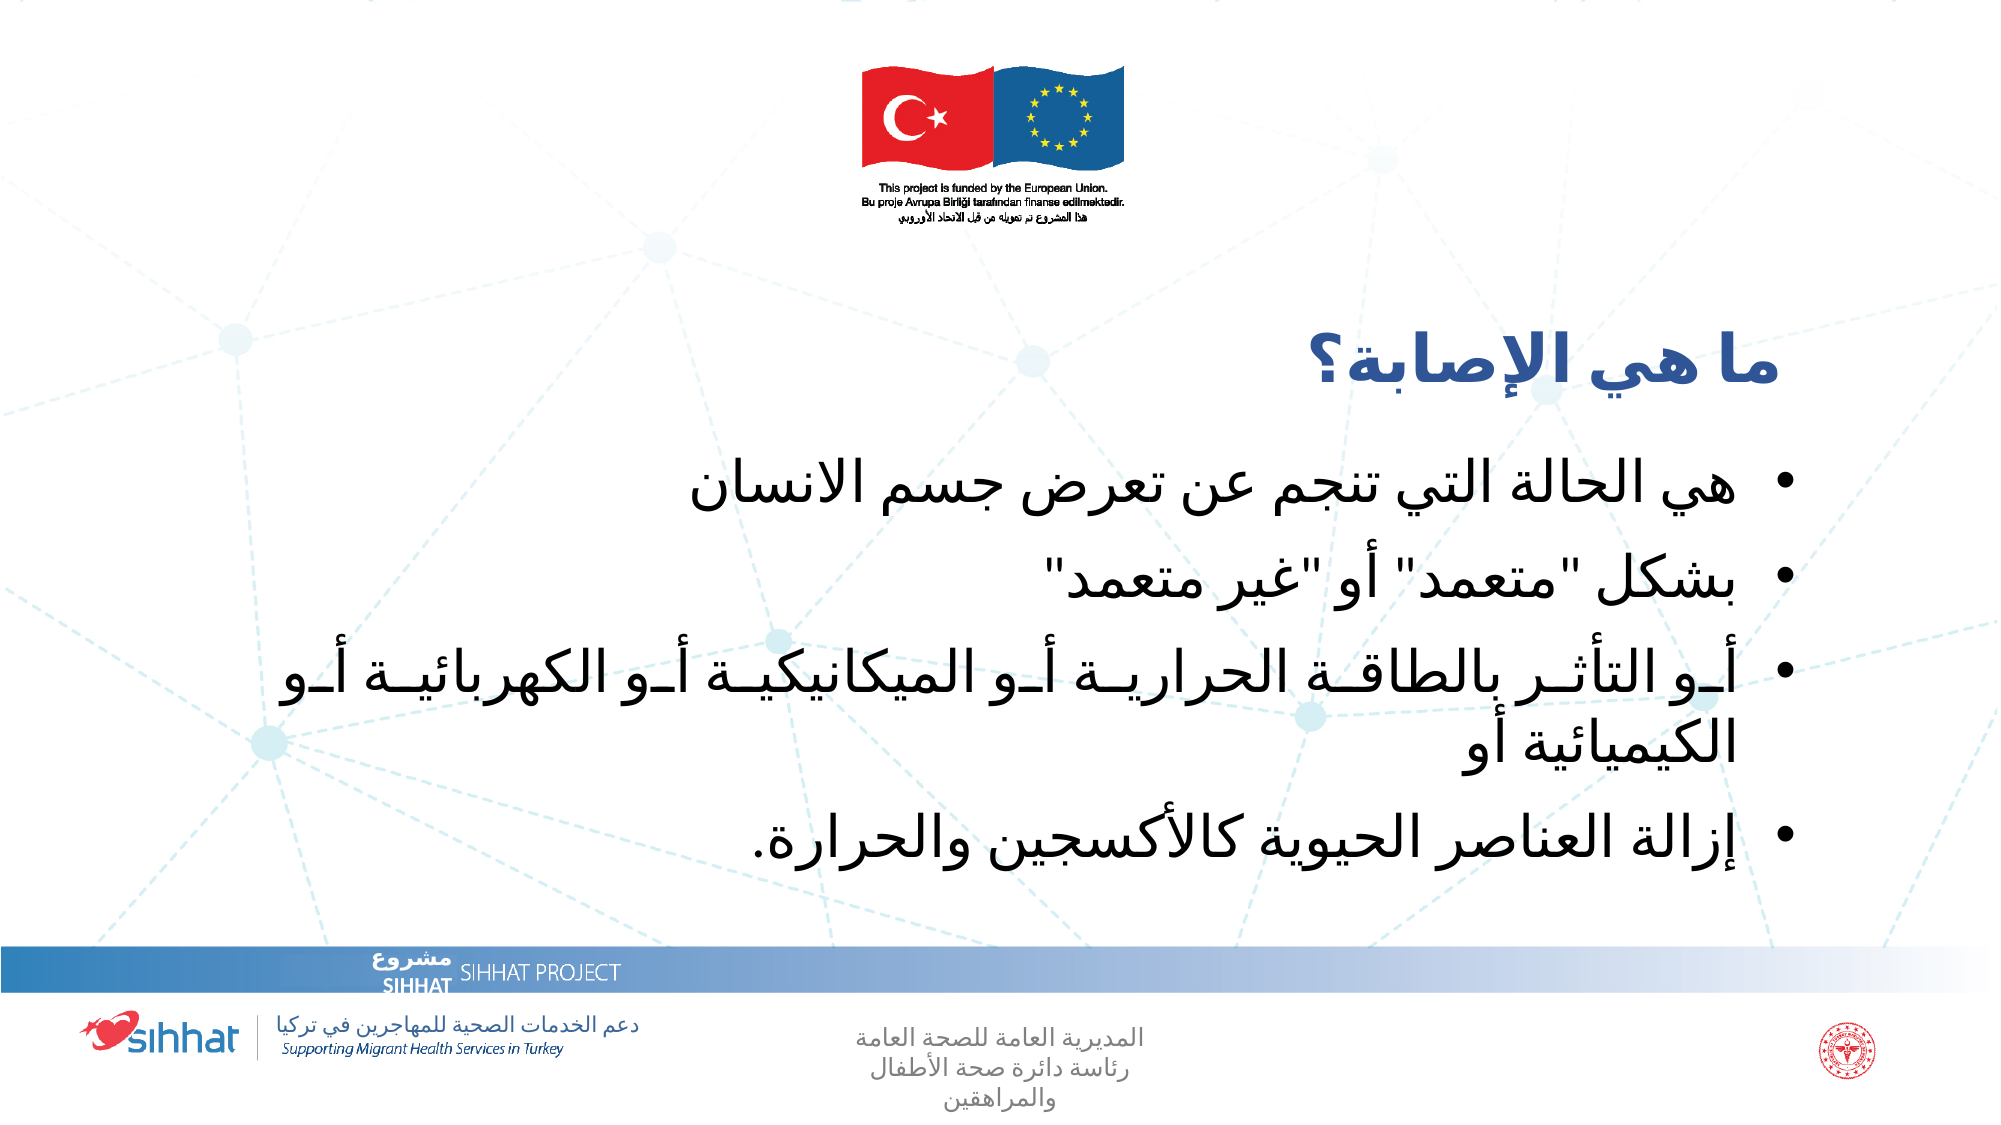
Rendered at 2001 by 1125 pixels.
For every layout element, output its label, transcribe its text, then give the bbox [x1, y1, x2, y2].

text_box المديرية العامة للصحة العامة رئاسة دائرة صحة الأطفال والمراهقين [792, 1025, 1208, 1109]
text_box دعم الخدمات الصحية للمهاجرين في تركيا [258, 1011, 706, 1037]
text_box هي الحالة التي تنجم عن تعرض جسم الانسان بشكل "متعمد" أو "غير متعمد" أو التأثر بالطاقة الحرارية أو الميكانيكية أو الكهربائية أو الكيميائية أو إزالة العناصر الحيوية كالأكسجين والحرارة. [280, 421, 1798, 869]
text_box مشروع SIHHAT [457, 955, 468, 986]
text_box ما هي الإصابة؟ [568, 308, 1798, 404]
picture [0, 0, 2000, 1125]
